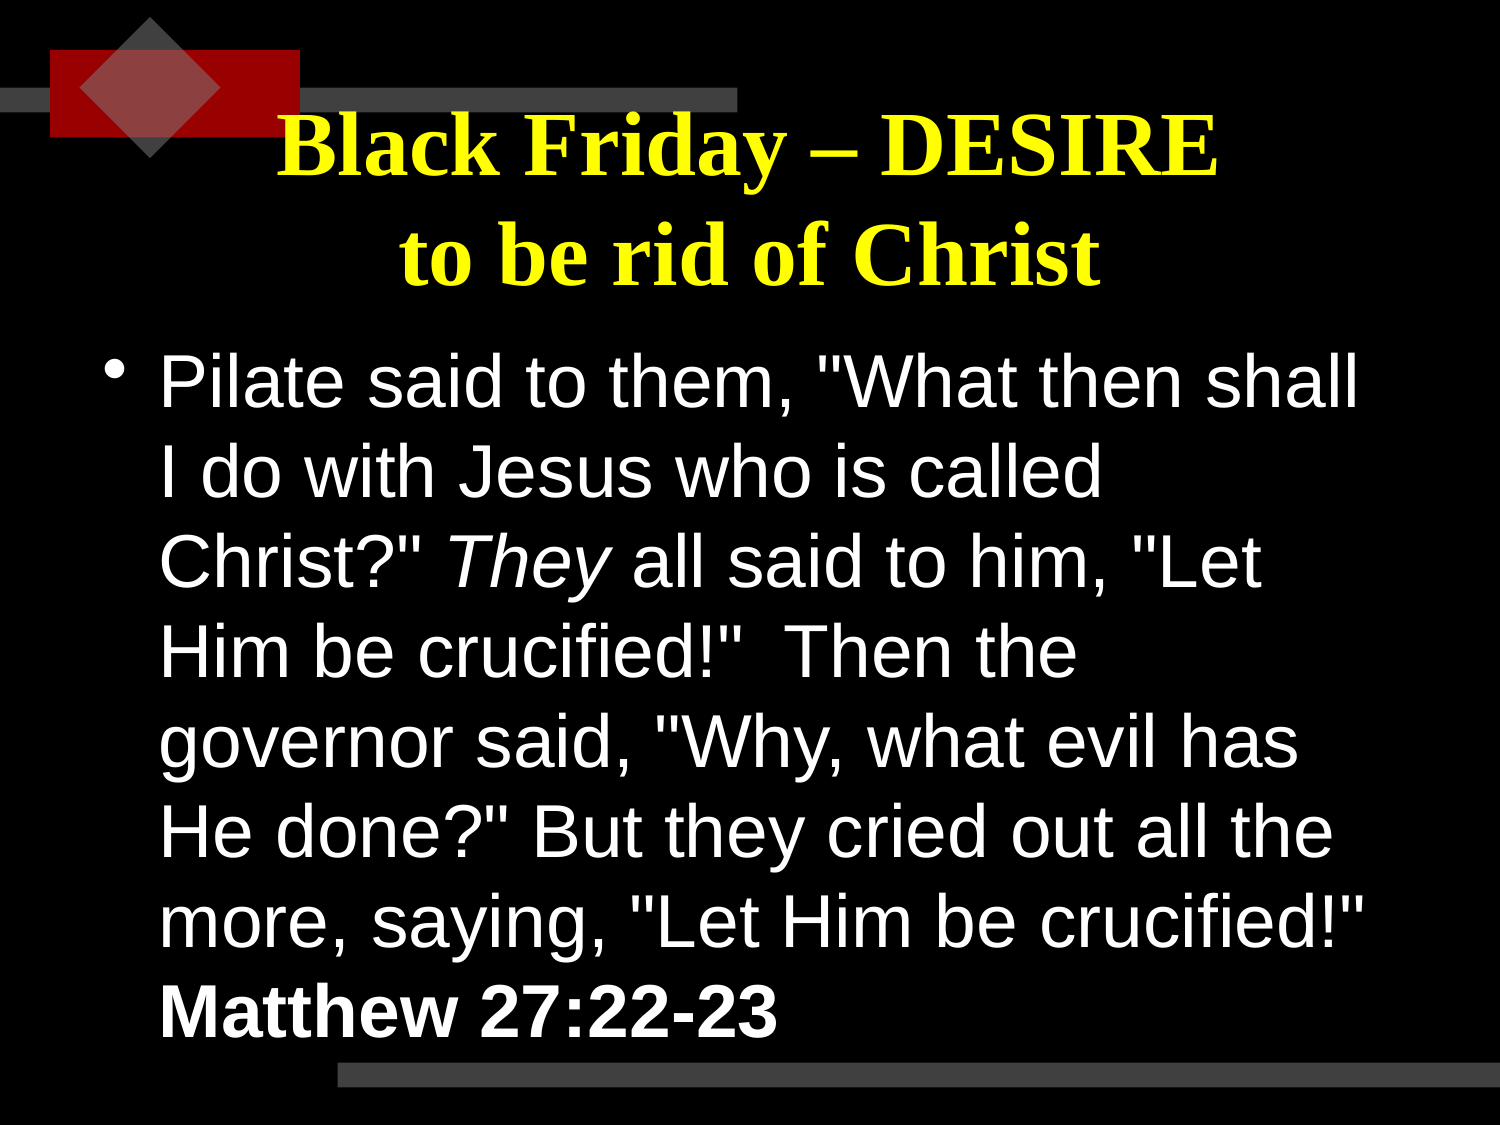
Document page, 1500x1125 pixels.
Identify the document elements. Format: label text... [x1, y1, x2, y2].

title Black Friday – DESIRE to be rid of Christ [112, 99, 1388, 288]
list Pilate said to them, "What then shall I do with Jesus who is called Christ?" They all said to him, "Let Him be crucified!" Then the governor said, "Why, what evil has He done?" But they cried out all the more, saying, "Let Him be crucified!" Matthew 27:22-23 [87, 324, 1401, 1001]
